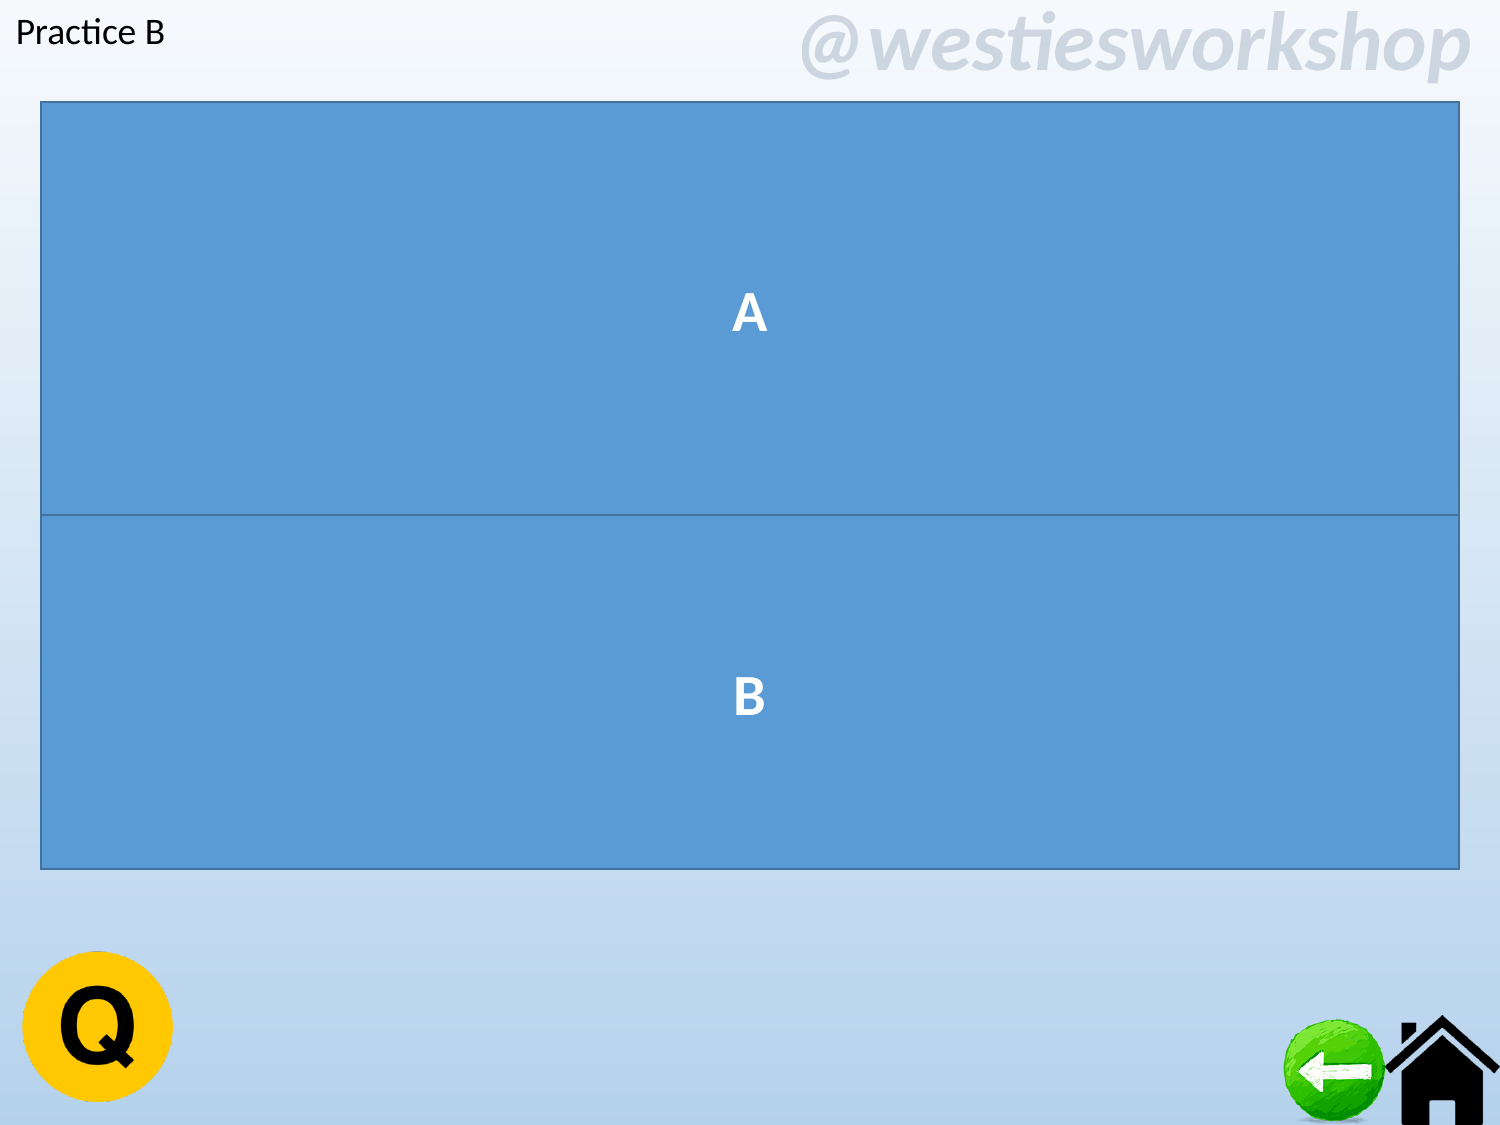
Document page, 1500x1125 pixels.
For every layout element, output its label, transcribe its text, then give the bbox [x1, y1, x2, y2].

picture [1281, 1015, 1500, 1125]
picture [0, 928, 197, 1125]
picture [41, 101, 1459, 869]
text_box Practice B [1, 0, 181, 60]
